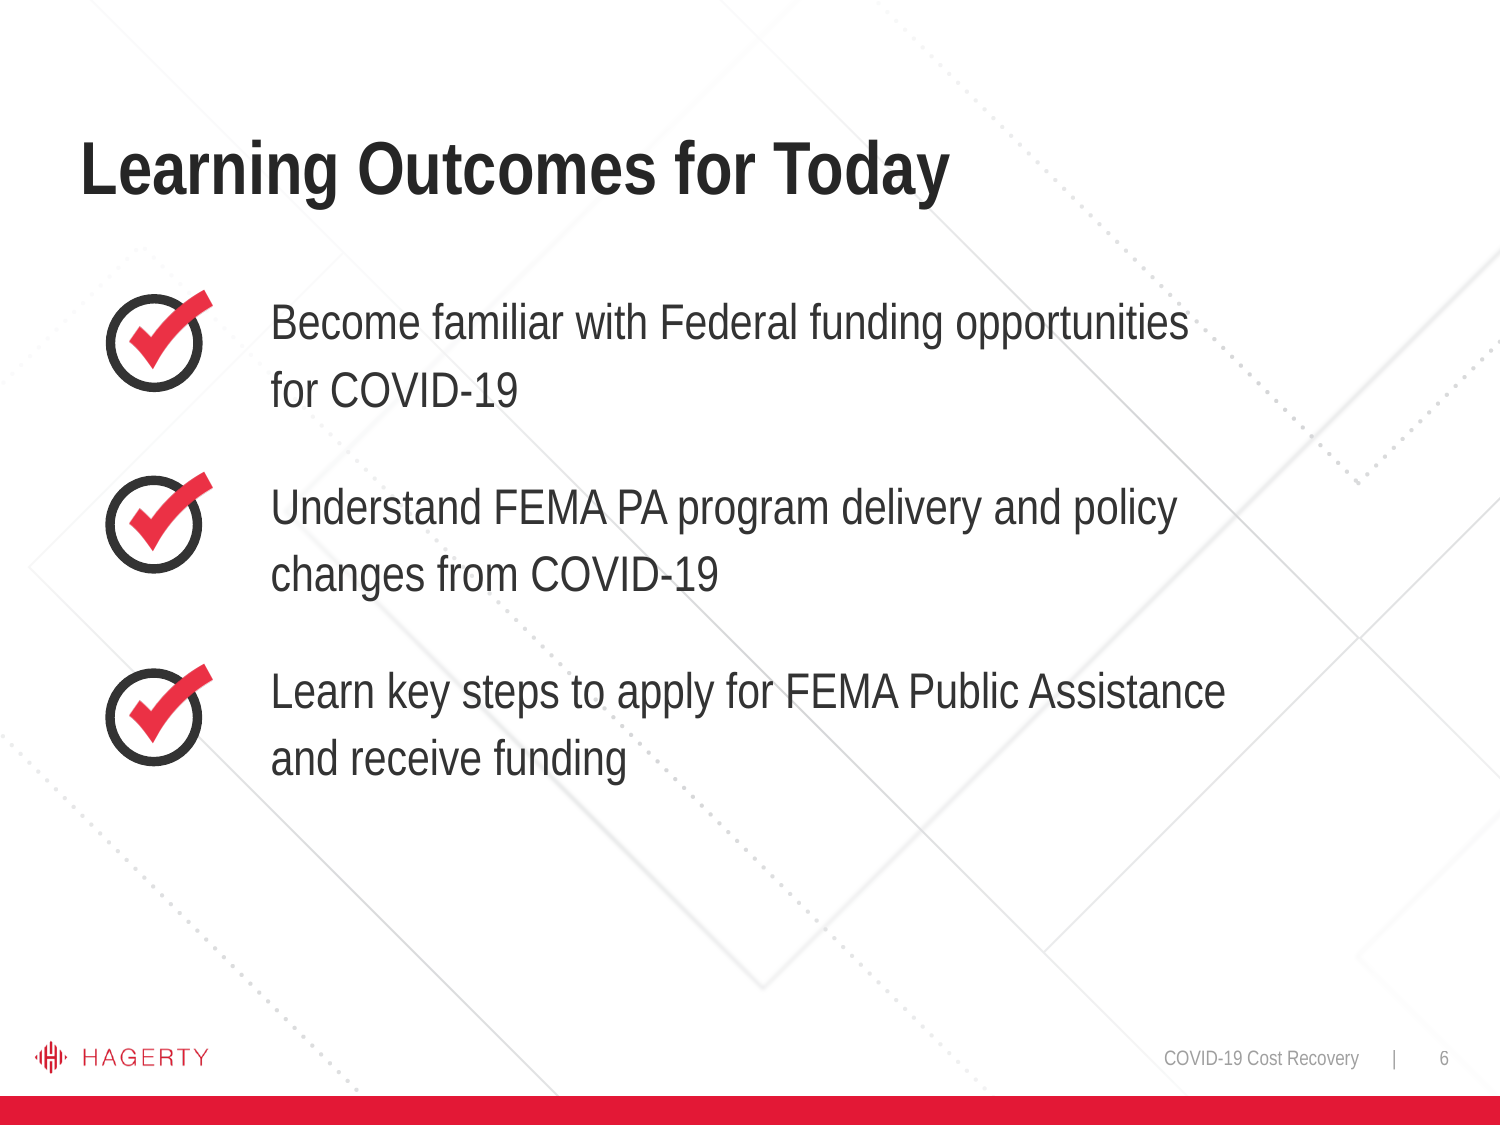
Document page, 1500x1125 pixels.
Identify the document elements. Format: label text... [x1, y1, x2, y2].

text_box COVID-19 Cost Recovery | 6 [743, 1037, 1464, 1086]
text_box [109, 468, 213, 570]
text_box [110, 287, 214, 388]
list Become familiar with Federal funding opportunities for COVID-19 Understand FEMA PA program delivery and policy changes from COVID-19 Learn key steps to apply for FEMA Public Assistance and receive funding [255, 275, 1245, 850]
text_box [109, 661, 213, 762]
picture [0, 0, 1500, 1096]
title Learning Outcomes for Today [66, 112, 1434, 241]
